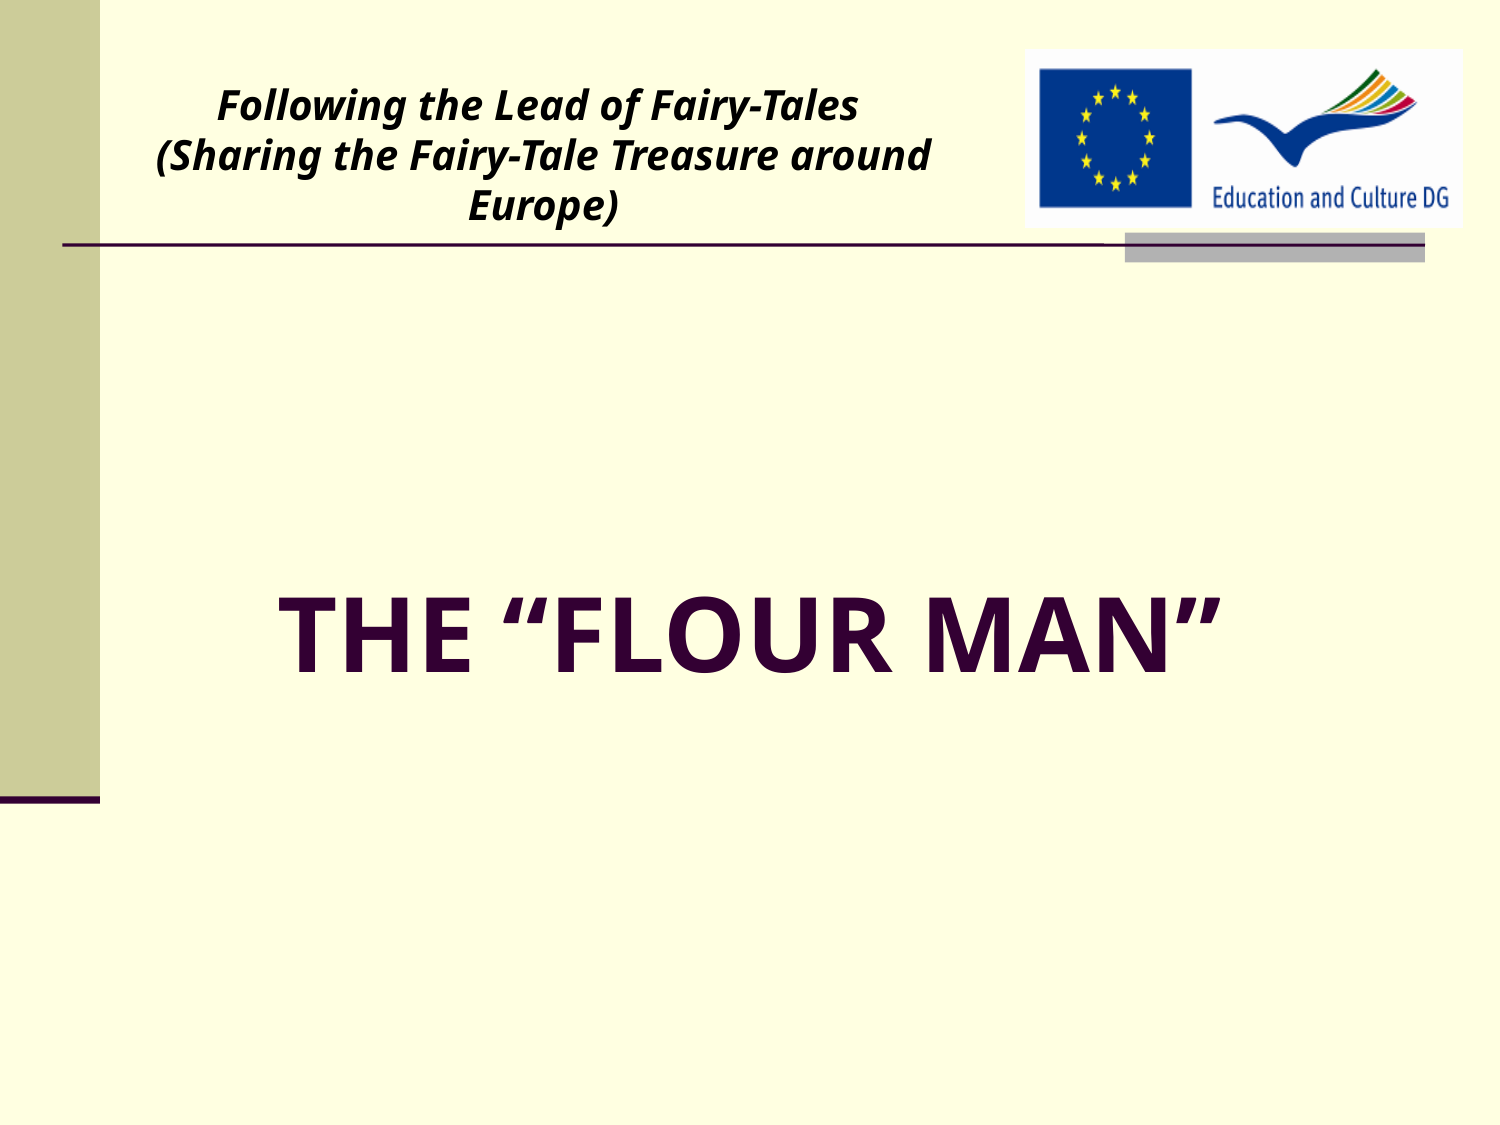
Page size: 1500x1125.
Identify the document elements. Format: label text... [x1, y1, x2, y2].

title THE “FLOUR MAN” [212, 437, 1288, 826]
picture [1024, 49, 1463, 228]
text_box Following the Lead of Fairy-Tales (Sharing the Fairy-Tale Treasure around Europe) [87, 71, 1000, 237]
